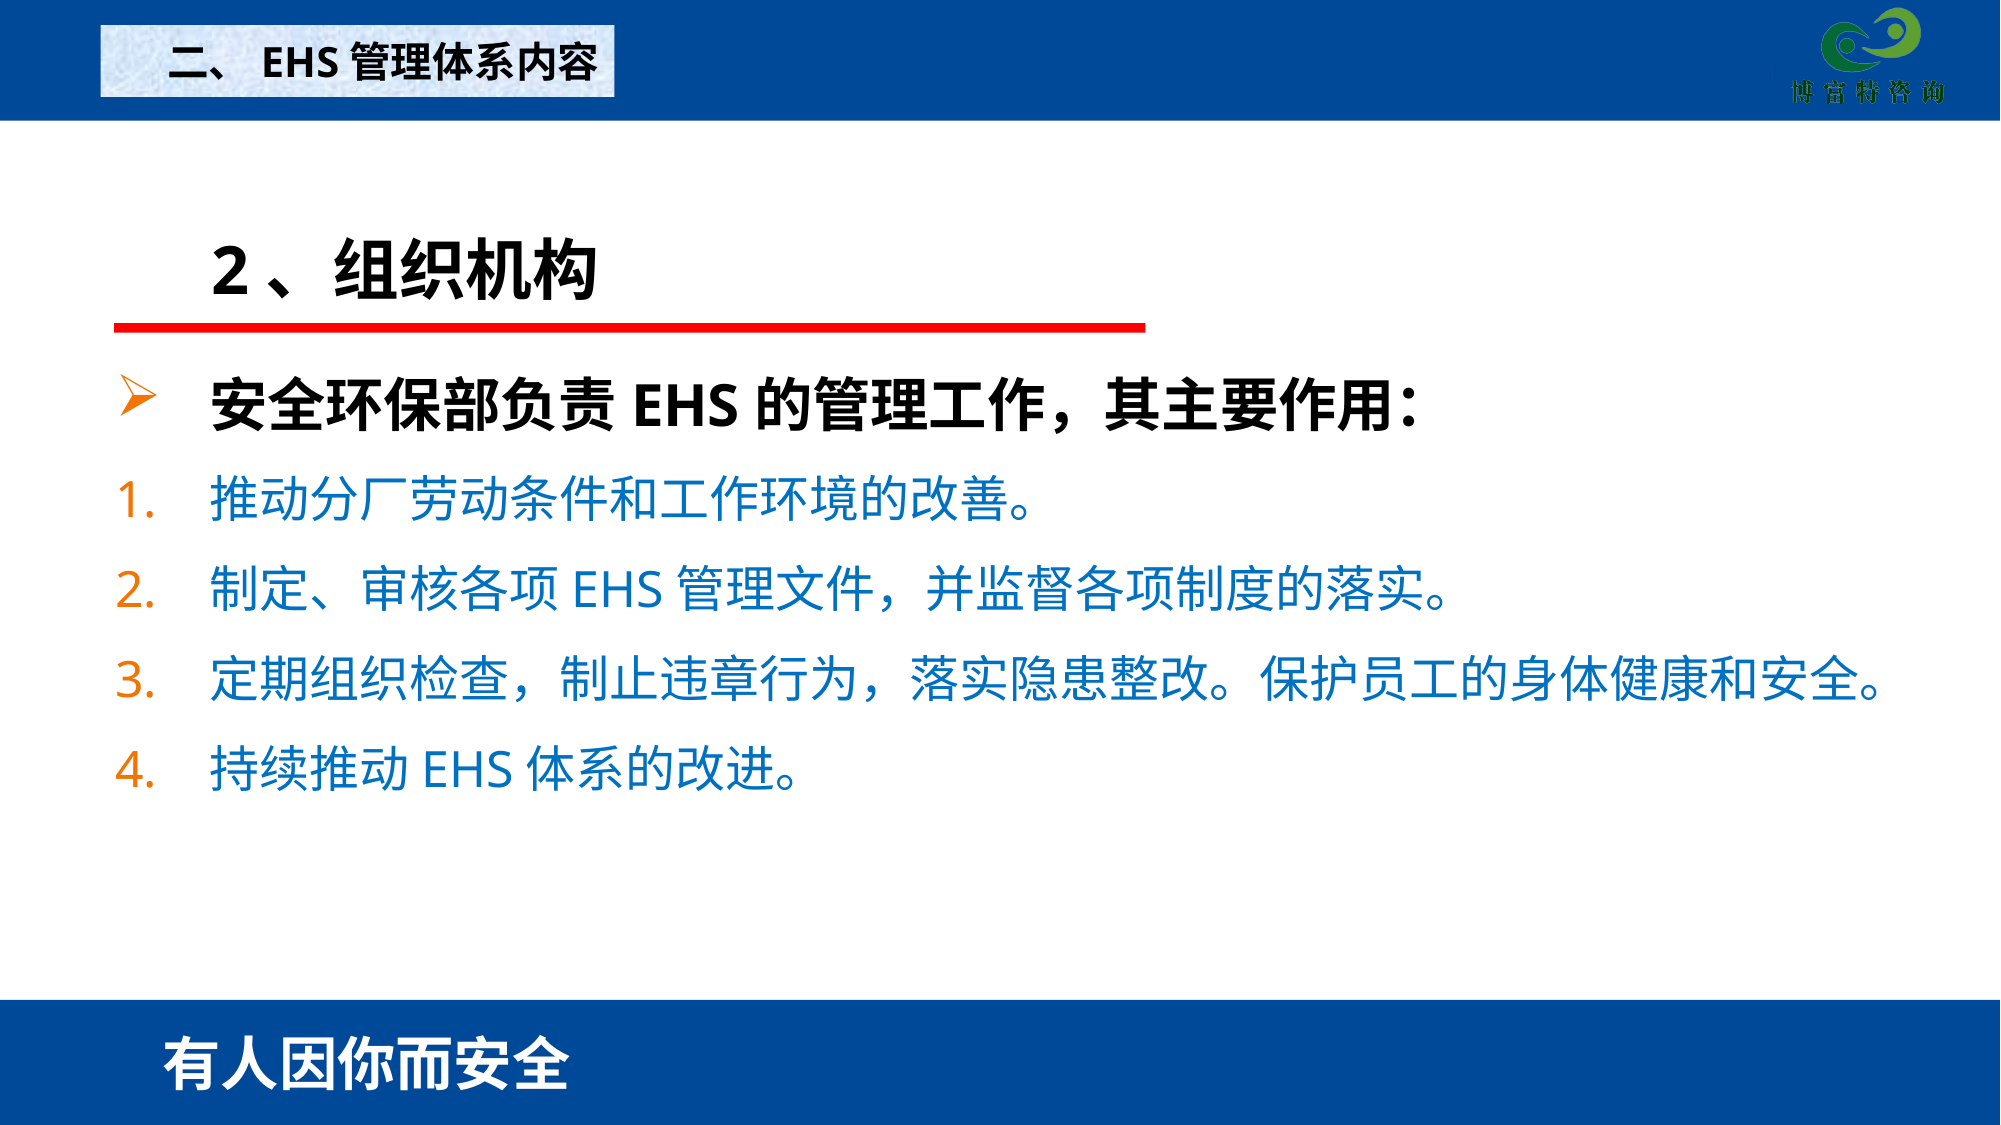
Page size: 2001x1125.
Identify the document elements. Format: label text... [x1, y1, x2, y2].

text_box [100, 219, 1940, 856]
text_box 二、EHS管理体系内容 [100, 25, 615, 97]
picture [1772, 7, 1969, 107]
